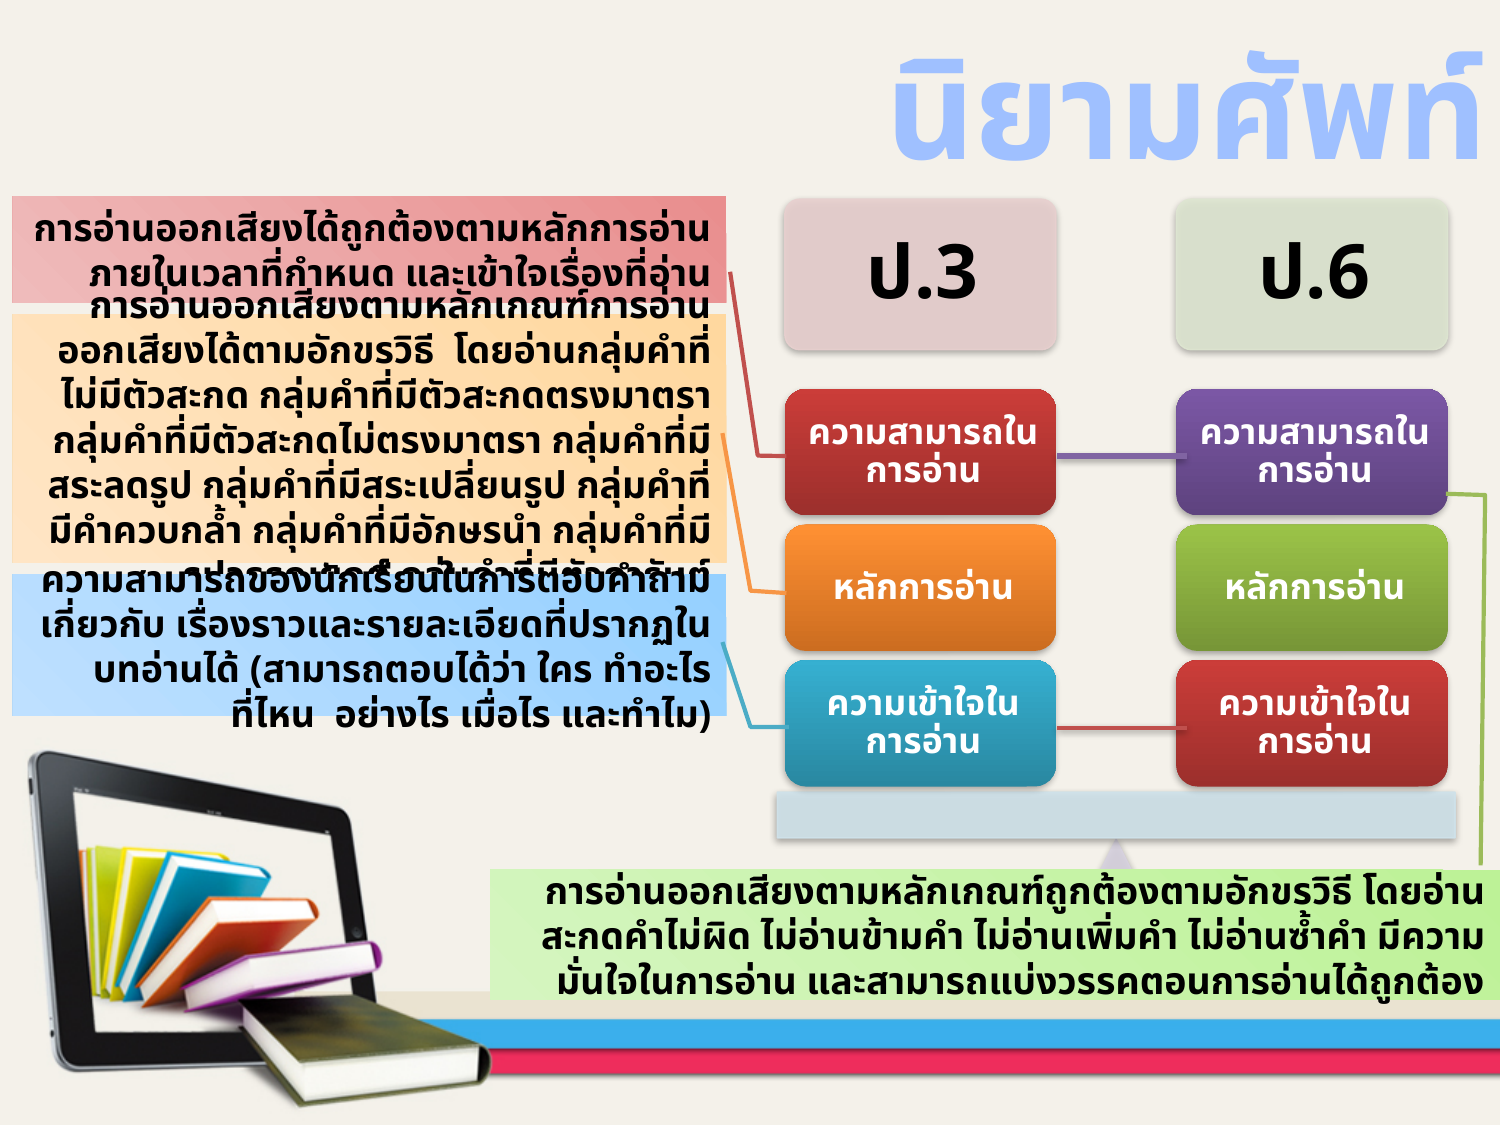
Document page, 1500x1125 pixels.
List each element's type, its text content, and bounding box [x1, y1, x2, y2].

text_box นิยามศัพท์ [871, 14, 1500, 195]
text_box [655, 198, 1500, 953]
text_box การอ่านออกเสียงตามหลักเกณฑ์การอ่านออกเสียงได้ตามอักขรวิธี โดยอ่านกลุ่มคำที่ไม่มีตัวสะกด กลุ่มคำที่มีตัวสะกดตรงมาตรา กลุ่มคำที่มีตัวสะกดไม่ตรงมาตรา กลุ่มคำที่มีสระลดรูป กลุ่มคำที่มีสระเปลี่ยนรูป กลุ่มคำที่มีคำควบกล้ำ กลุ่มคำที่มีอักษรนำ กลุ่มคำที่มีรูปวรรณยุกต์ กลุ่มคำที่มีตัวการันต์ [13, 314, 650, 562]
text_box การอ่านออกเสียงตามหลักเกณฑ์ถูกต้องตามอักขรวิธี โดยอ่านสะกดคำไม่ผิด ไม่อ่านข้ามคำ ไม่อ่านเพิ่มคำ ไม่อ่านซ้ำคำ มีความมั่นใจในการอ่าน และสามารถแบ่งวรรคตอนการอ่านได้ถูกต้อง [490, 870, 1500, 1000]
picture [0, 0, 1500, 1125]
text_box การอ่านออกเสียงได้ถูกต้องตามหลักการอ่าน ภายในเวลาที่กำหนด และเข้าใจเรื่องที่อ่าน [13, 196, 726, 303]
text_box ความสามารถของนักเรียนในการตอบคำถามเกี่ยวกับ เรื่องราวและรายละเอียดที่ปรากฏในบทอ่านได้ (สามารถตอบได้ว่า ใคร ทำอะไร ที่ไหน อย่างไร เมื่อไร และทำไม) [13, 574, 650, 716]
